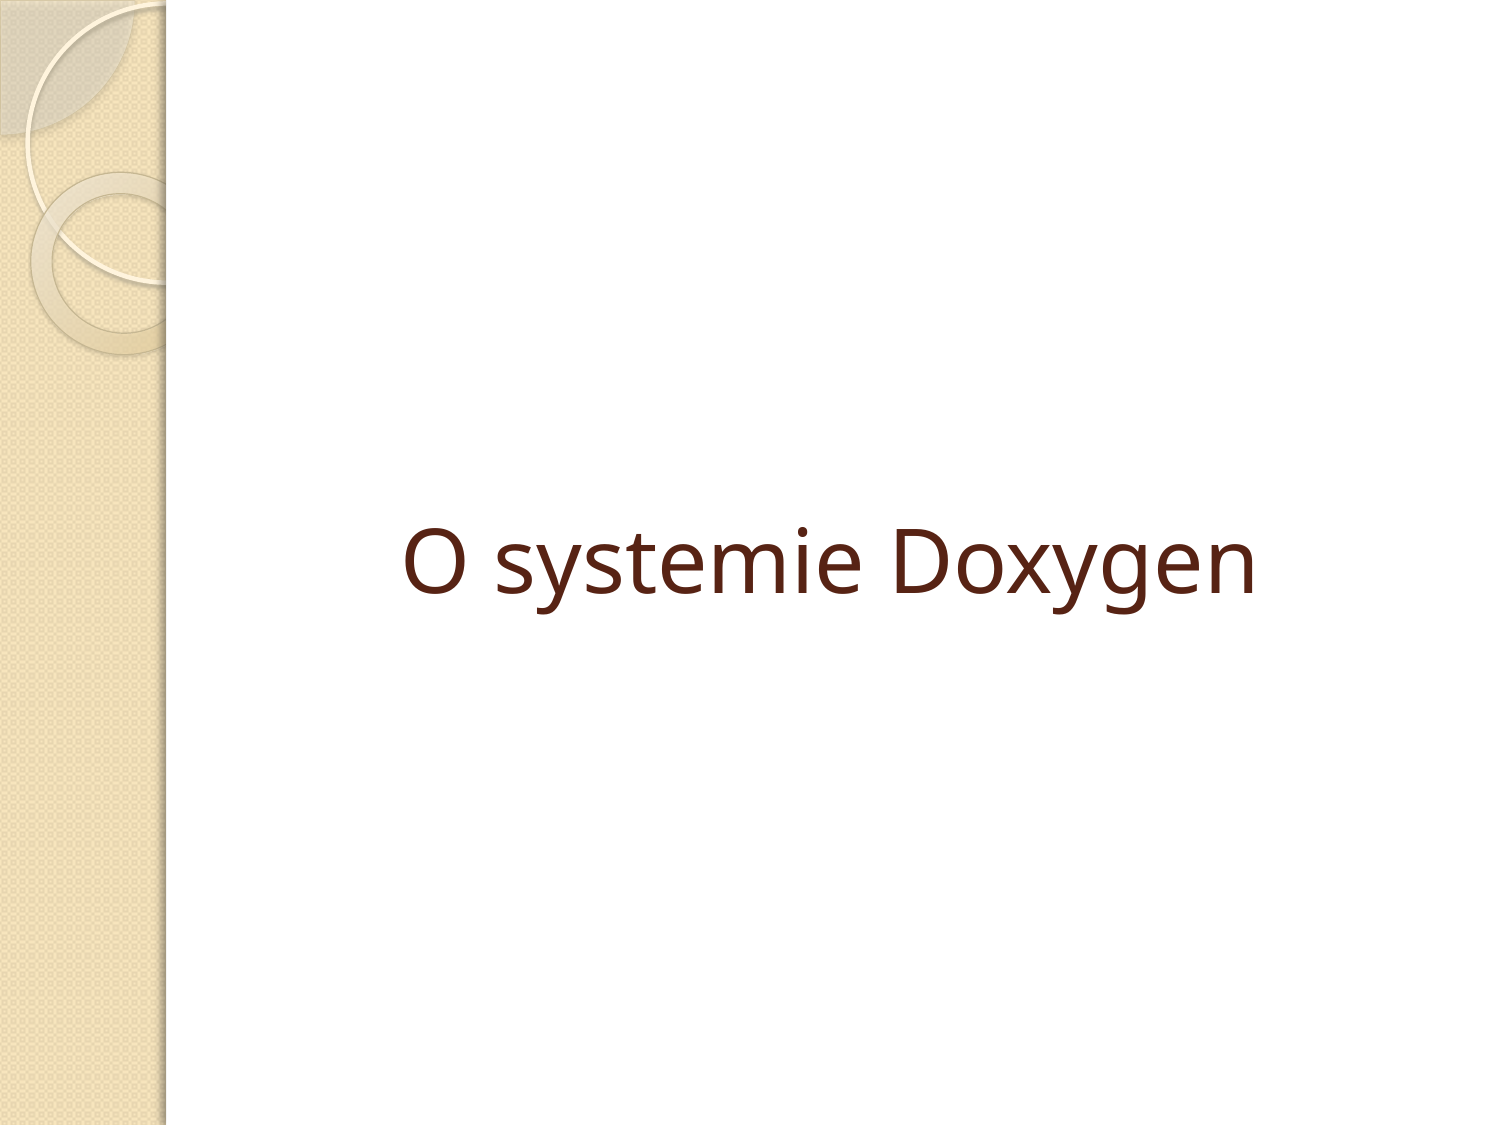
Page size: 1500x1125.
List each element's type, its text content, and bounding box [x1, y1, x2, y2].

title O systemie Doxygen [194, 45, 1466, 1071]
